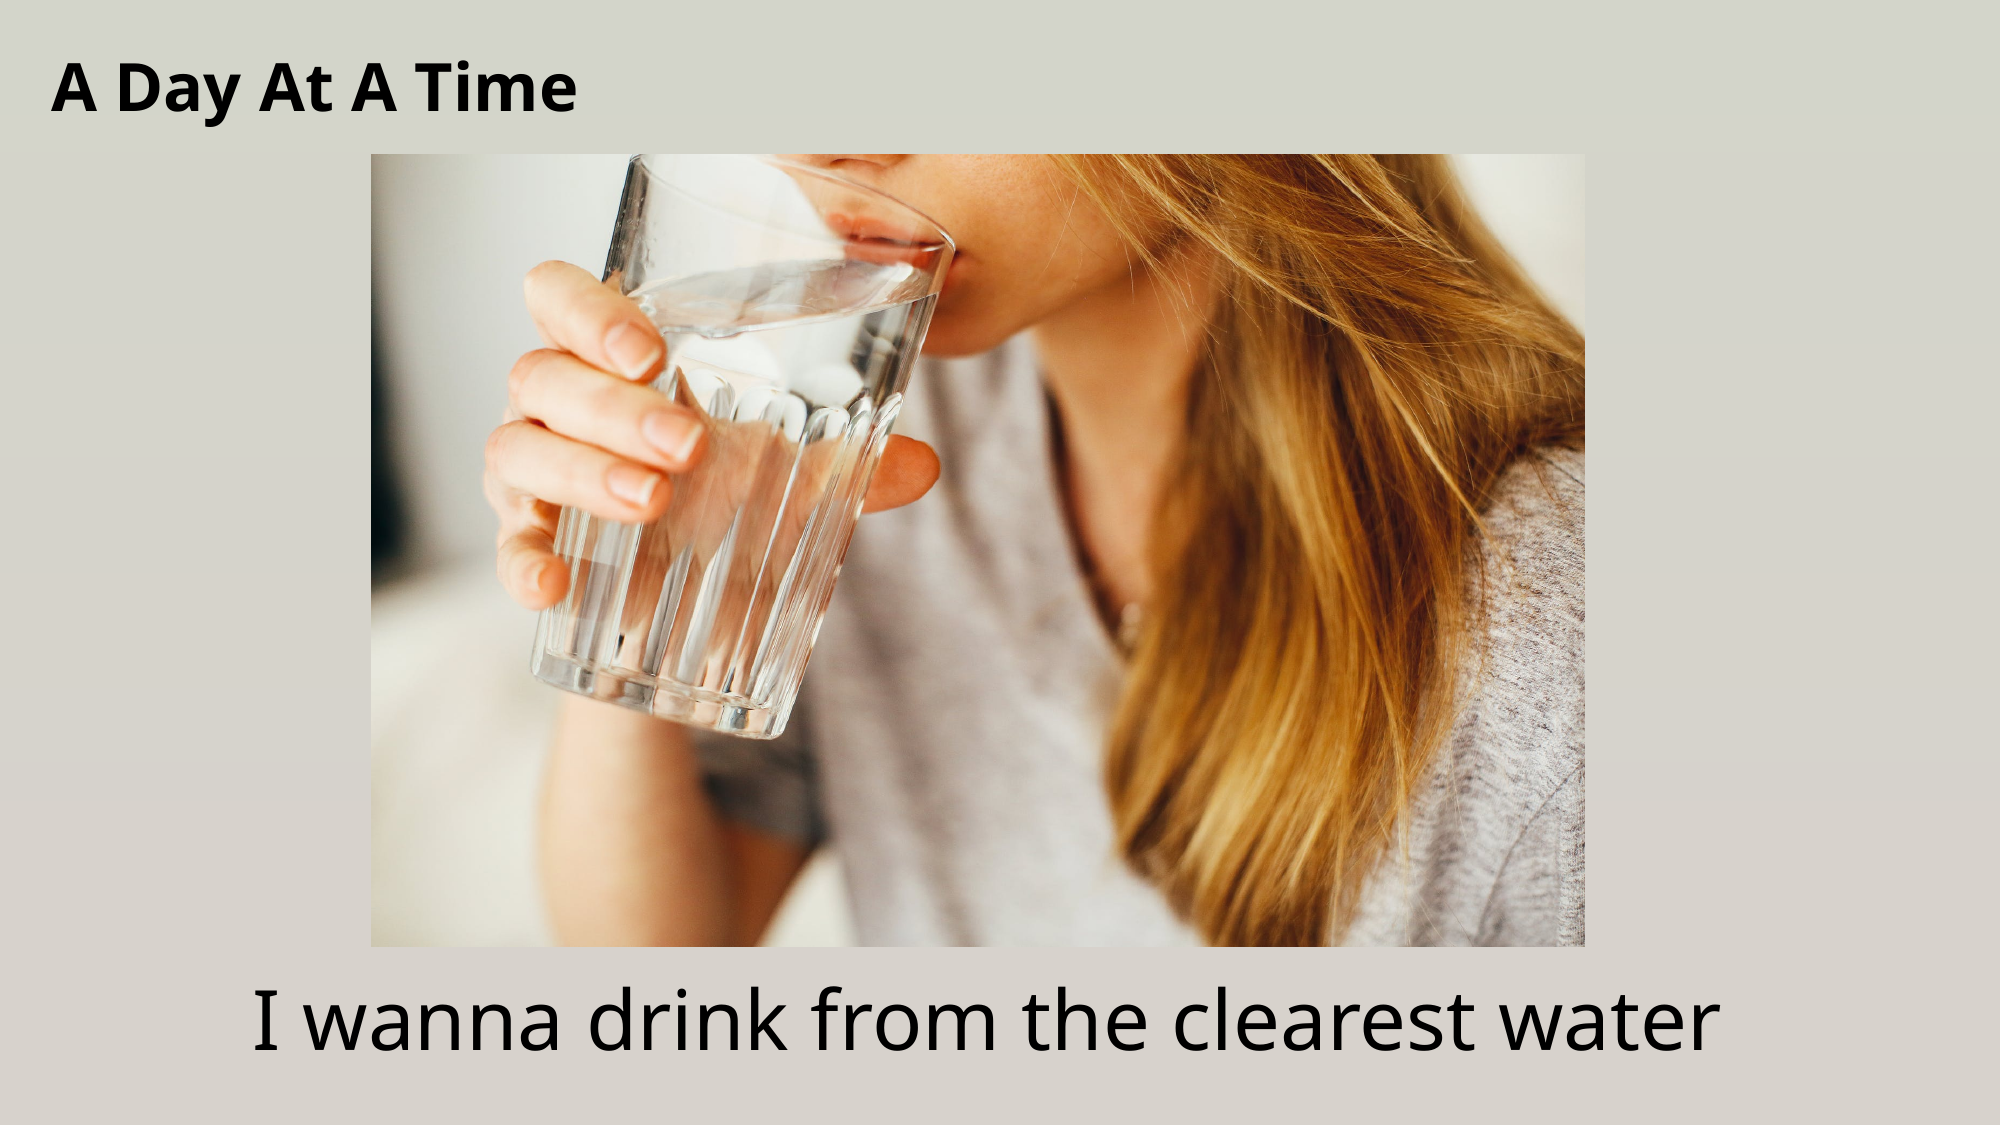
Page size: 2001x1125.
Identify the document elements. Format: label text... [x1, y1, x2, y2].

text_box I wanna drink from the clearest water [237, 959, 1739, 1074]
text_box A Day At A Time [36, 37, 1627, 133]
picture [371, 154, 1585, 947]
